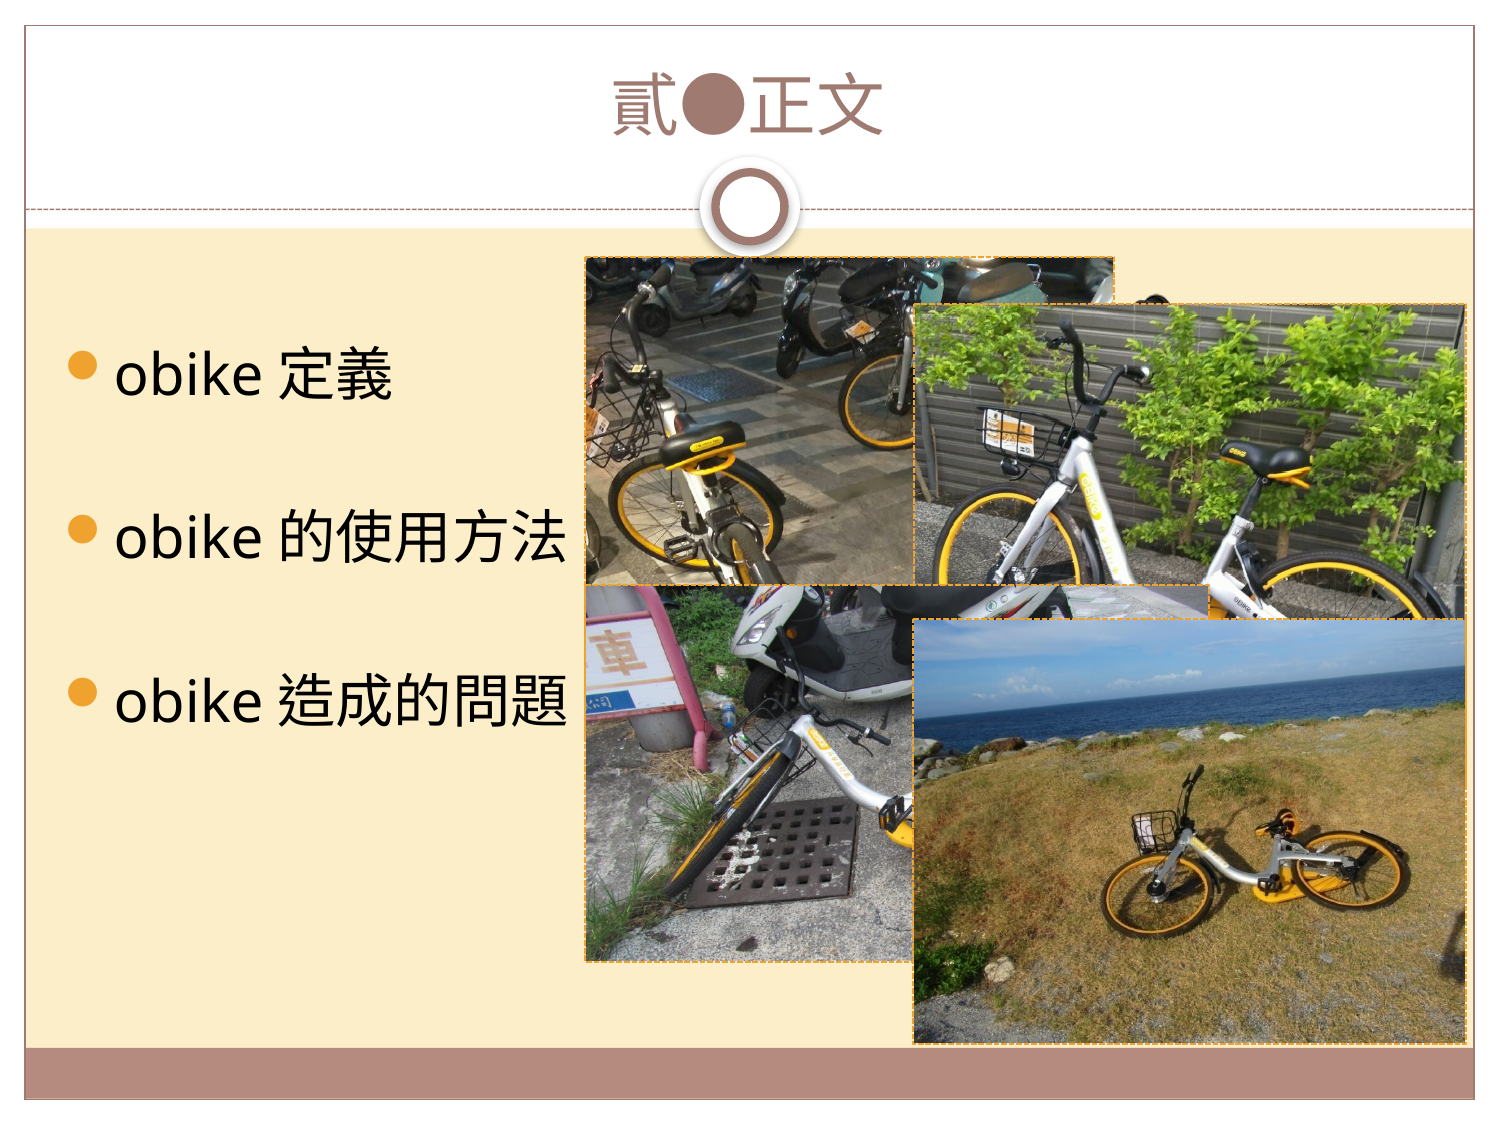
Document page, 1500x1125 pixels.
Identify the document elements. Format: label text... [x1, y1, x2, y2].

list obike定義 obike的使用方法 obike造成的問題 [49, 250, 1445, 1001]
title 貳●正文 [46, 58, 1450, 235]
picture [573, 257, 1489, 1044]
